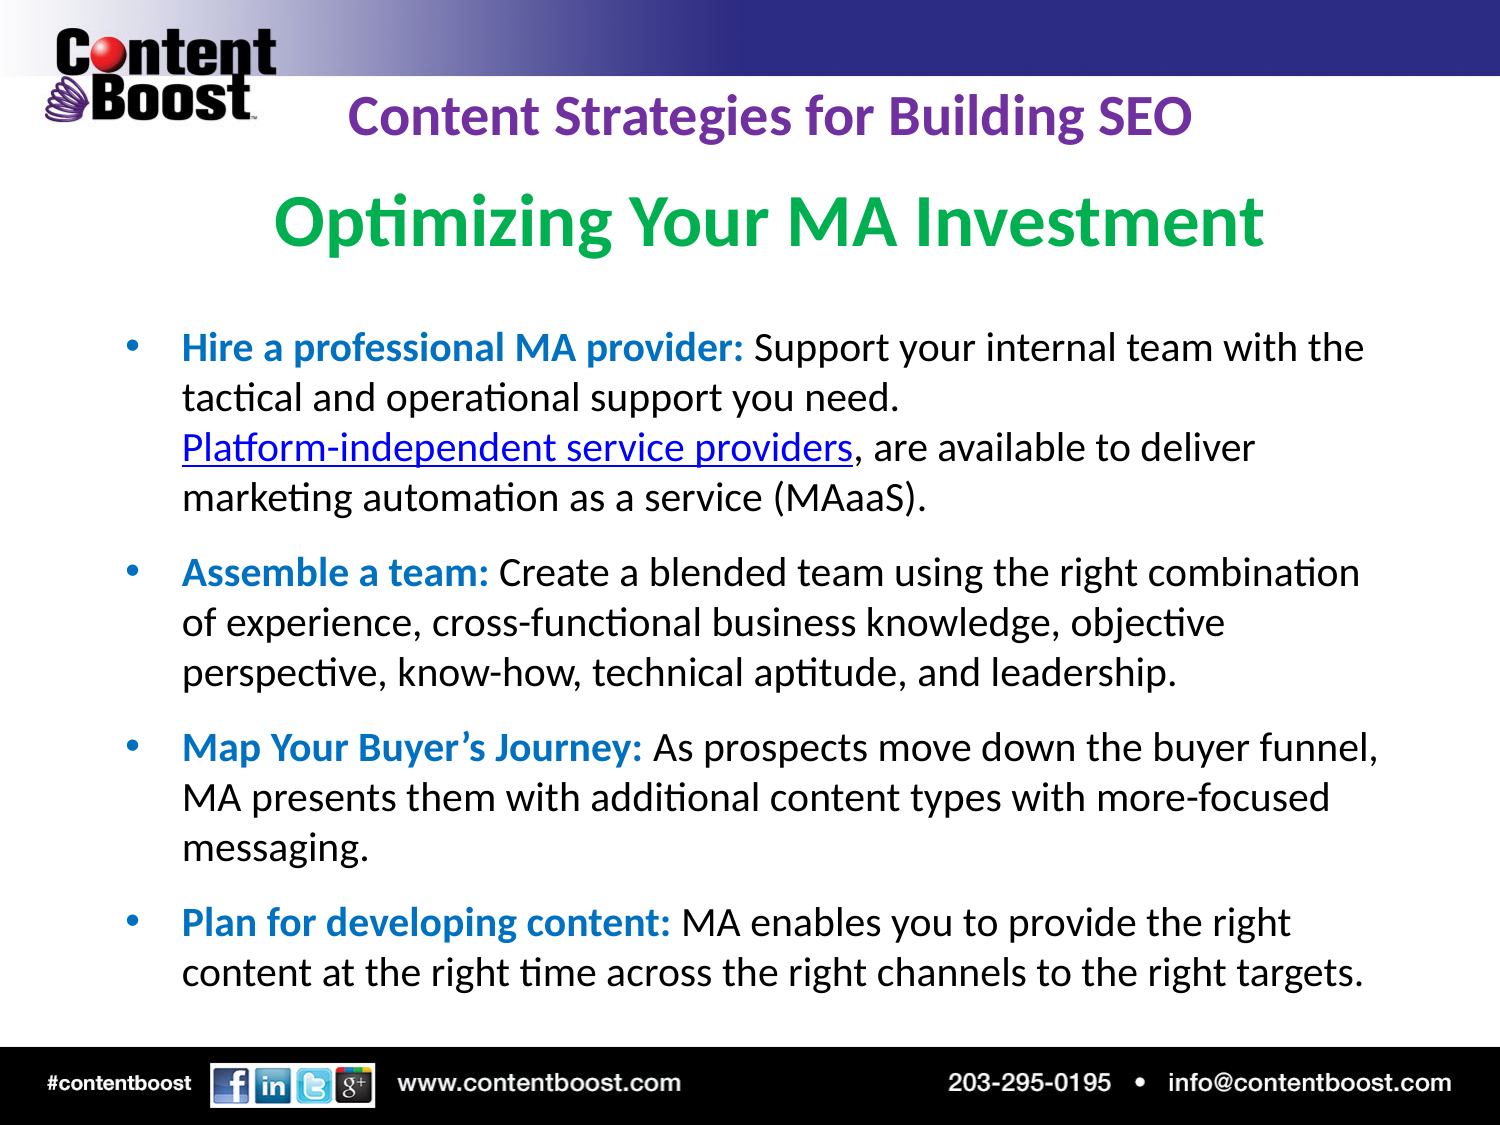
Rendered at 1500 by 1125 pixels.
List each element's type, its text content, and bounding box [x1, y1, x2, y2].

text_box Content Strategies for Building SEO [195, 69, 1346, 215]
text_box Optimizing Your MA Investment [259, 163, 1282, 269]
text_box Hire a professional MA provider: Support your internal team with the tactical and operational support you need. Platform-independent service providers, are available to deliver marketing automation as a service (MAaaS). Assemble a team: Create a blended team using the right combination of experience, cross-functional business knowledge, objective perspective, know-how, technical aptitude, and leadership. Map Your Buyer’s Journey: As prospects move down the buyer funnel, MA presents them with additional content types with more-focused messaging. Plan for developing content: MA enables you to provide the right content at the right time across the right channels to the right targets. [110, 312, 1399, 1003]
picture [0, 0, 1500, 1125]
